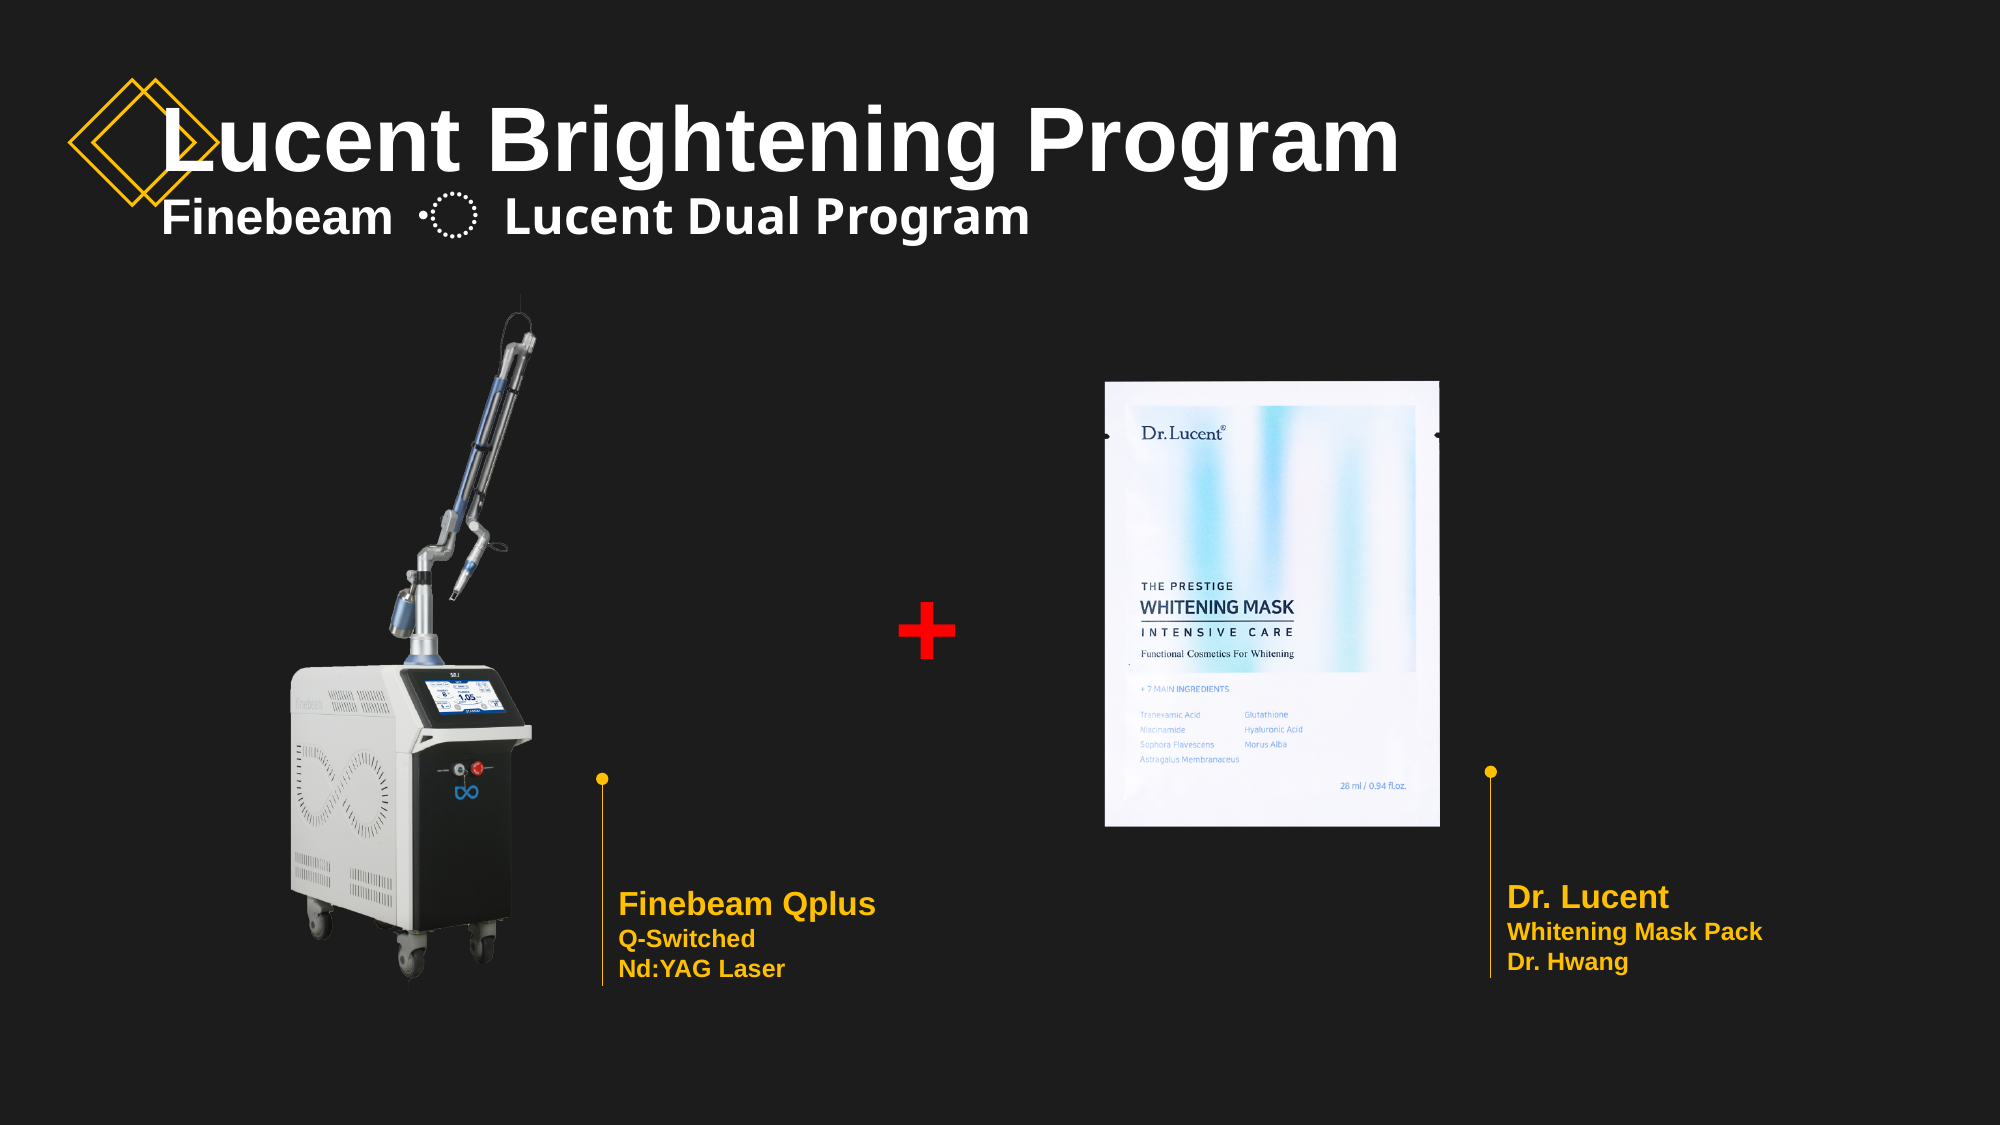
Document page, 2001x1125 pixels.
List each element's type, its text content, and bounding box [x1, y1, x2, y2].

text_box Lucent Brightening Program Finebeam 〮 Lucent Dual Program [145, 59, 1444, 278]
picture [1090, 368, 1452, 837]
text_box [87, 98, 200, 187]
picture [60, 294, 770, 1004]
text_box Dr. Lucent Whitening Mask Pack Dr. Hwang [1492, 867, 1808, 983]
text_box + [851, 548, 1004, 698]
text_box Finebeam Qplus Q-Switched Nd:YAG Laser [770, 875, 969, 990]
